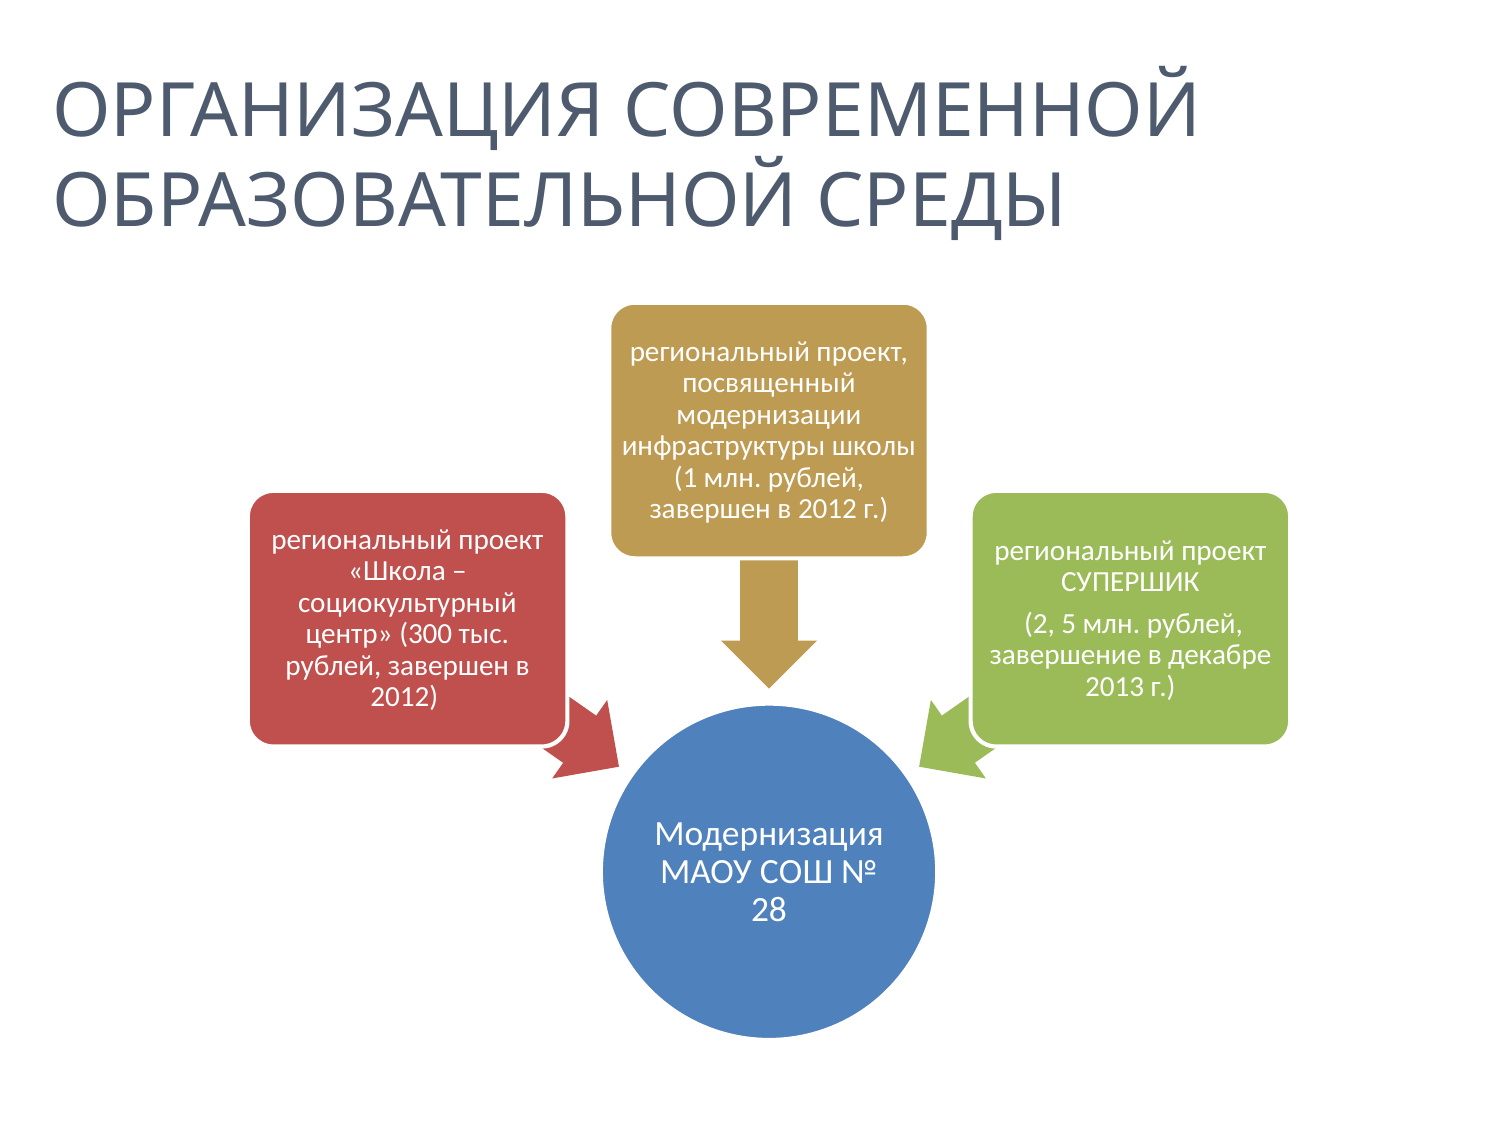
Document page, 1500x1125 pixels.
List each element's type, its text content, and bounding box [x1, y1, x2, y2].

text_box организация современной образовательной среды [37, 54, 1236, 250]
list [100, 302, 1438, 1041]
